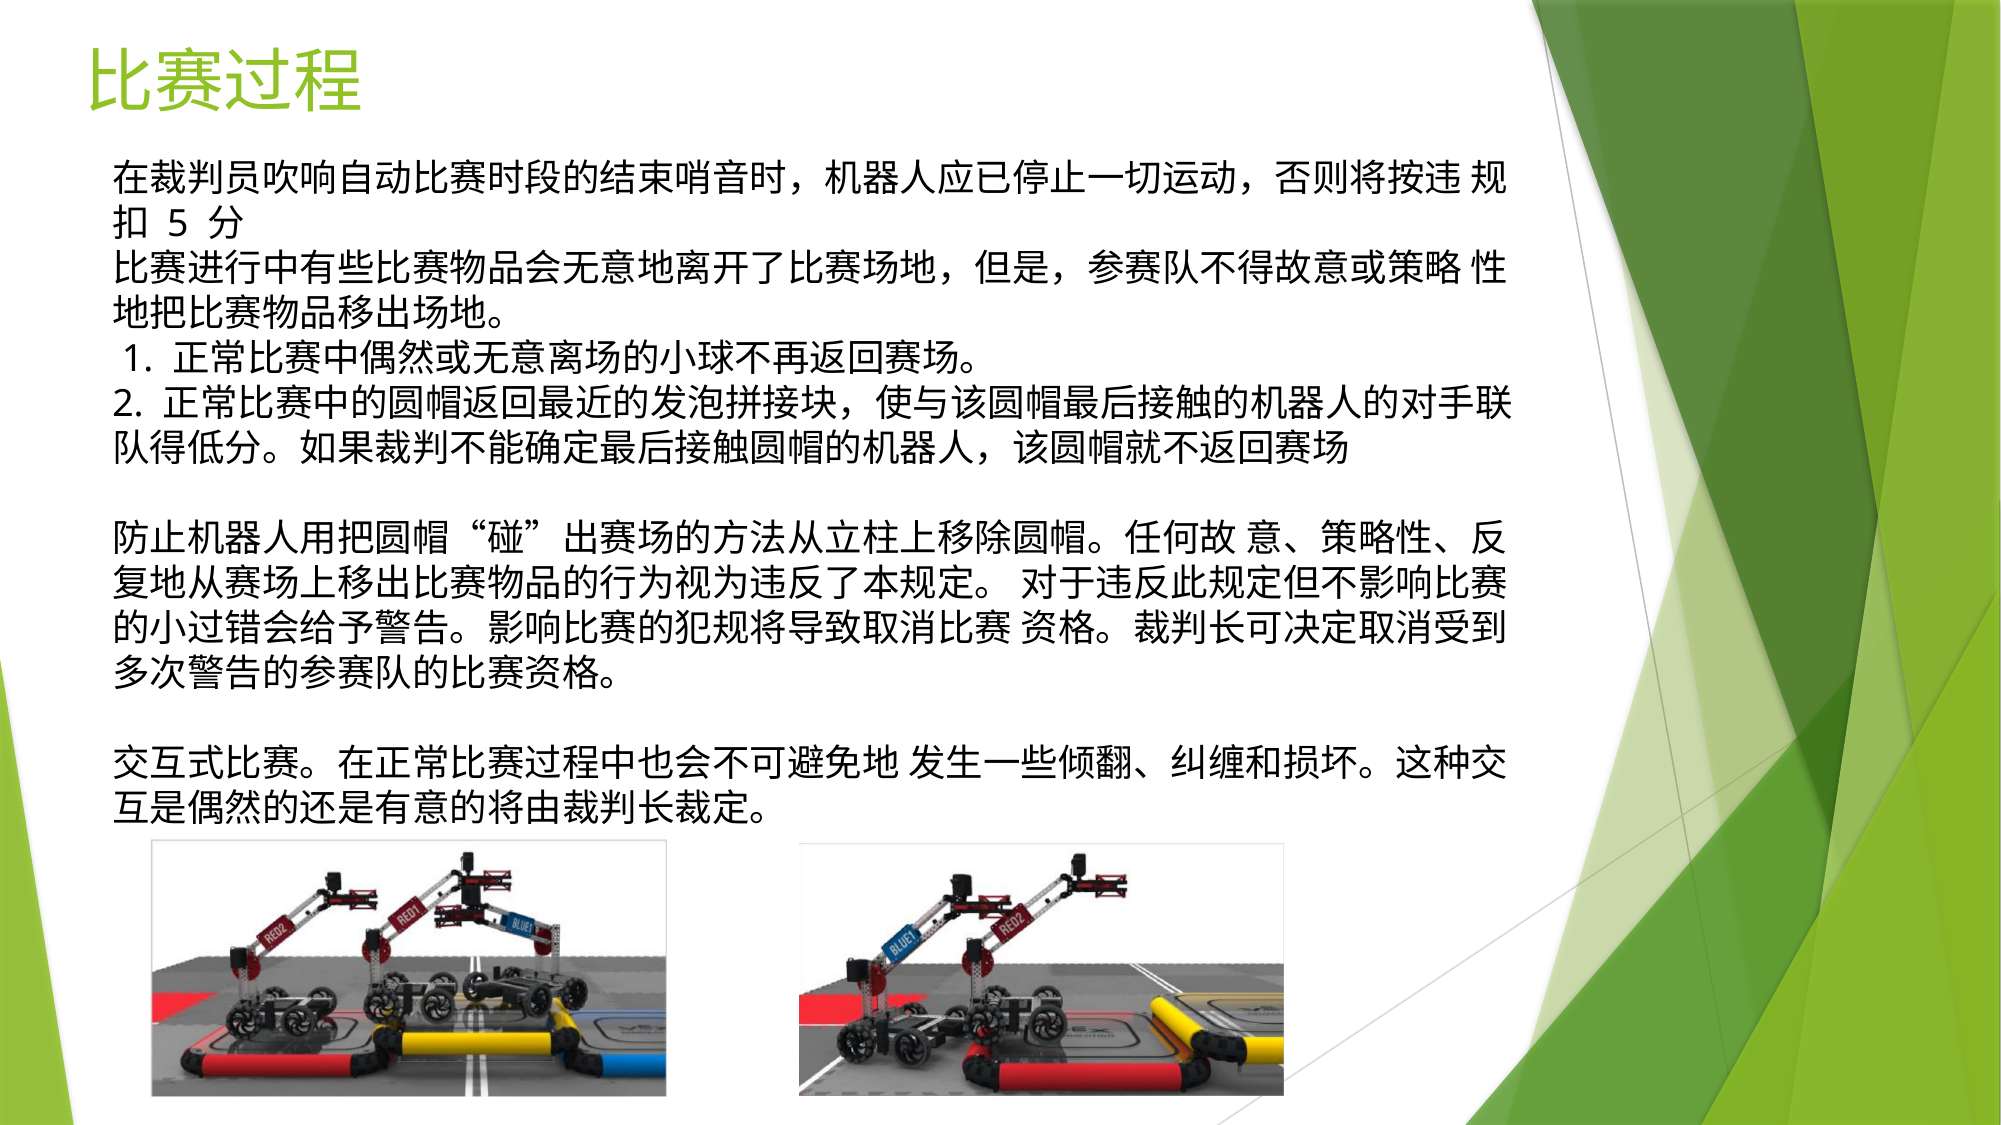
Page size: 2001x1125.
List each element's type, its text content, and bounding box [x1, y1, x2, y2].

picture [139, 832, 667, 1097]
picture [798, 842, 1284, 1097]
text_box 在裁判员吹响自动比赛时段的结束哨音时，机器人应已停止一切运动，否则将按违 规扣 5 分 比赛进行中有些比赛物品会无意地离开了比赛场地，但是，参赛队不得故意或策略 性地把比赛物品移出场地。 1. 正常比赛中偶然或无意离场的小球不再返回赛场。 2. 正常比赛中的圆帽返回最近的发泡拼接块，使与该圆帽最后接触的机器人的对手联队得低分。如果裁判不能确定最后接触圆帽的机器人，该圆帽就不返回赛场 防止机器人用把圆帽“碰”出赛场的方法从立柱上移除圆帽。任何故 意、策略性、反复地从赛场上移出比赛物品的行为视为违反了本规定。 对于违反此规定但不影响比赛的小过错会给予警告。影响比赛的犯规将导致取消比赛 资格。裁判长可决定取消受到多次警告的参赛队的比赛资格。 交互式比赛。在正常比赛过程中也会不可避免地 发生一些倾翻、纠缠和损坏。这种交互是偶然的还是有意的将由裁判长裁定。 [97, 146, 1551, 837]
title 比赛过程 [69, 29, 603, 129]
